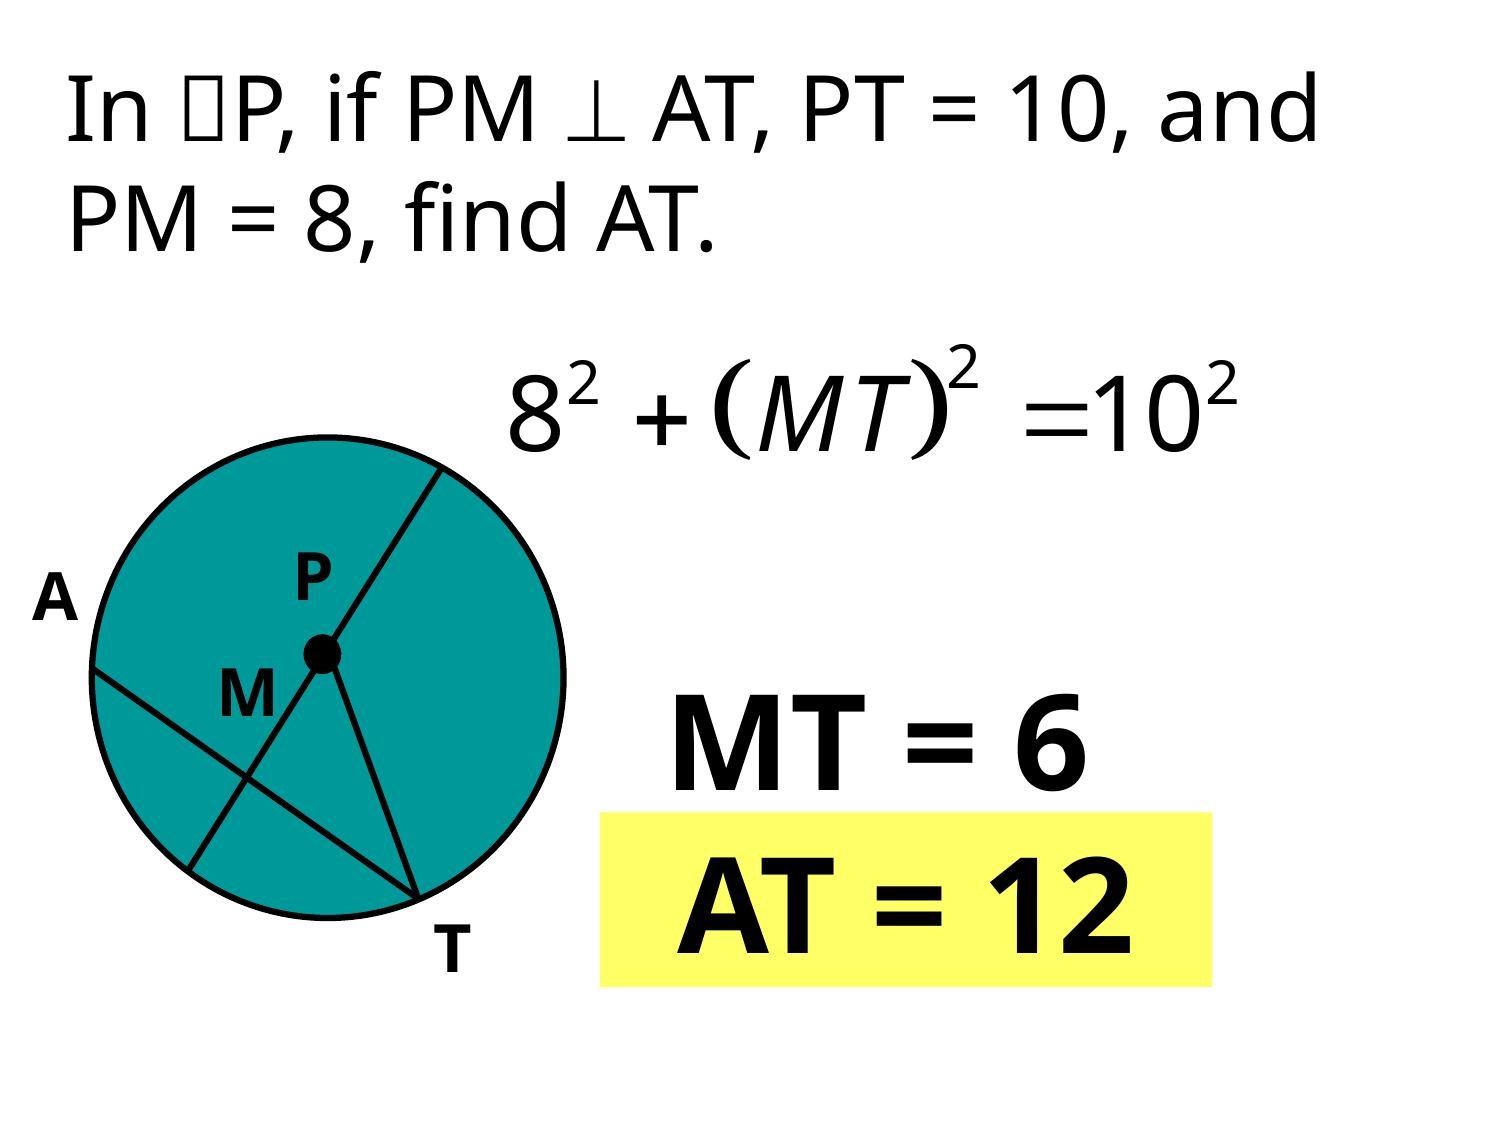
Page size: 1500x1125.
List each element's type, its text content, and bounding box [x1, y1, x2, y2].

text_box MT = 6 [650, 650, 1300, 825]
text_box AT = 12 [599, 812, 1213, 988]
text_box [490, 319, 1255, 514]
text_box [0, 437, 564, 1046]
text_box In P, if PM  AT, PT = 10, and PM = 8, find AT. [50, 42, 1360, 277]
